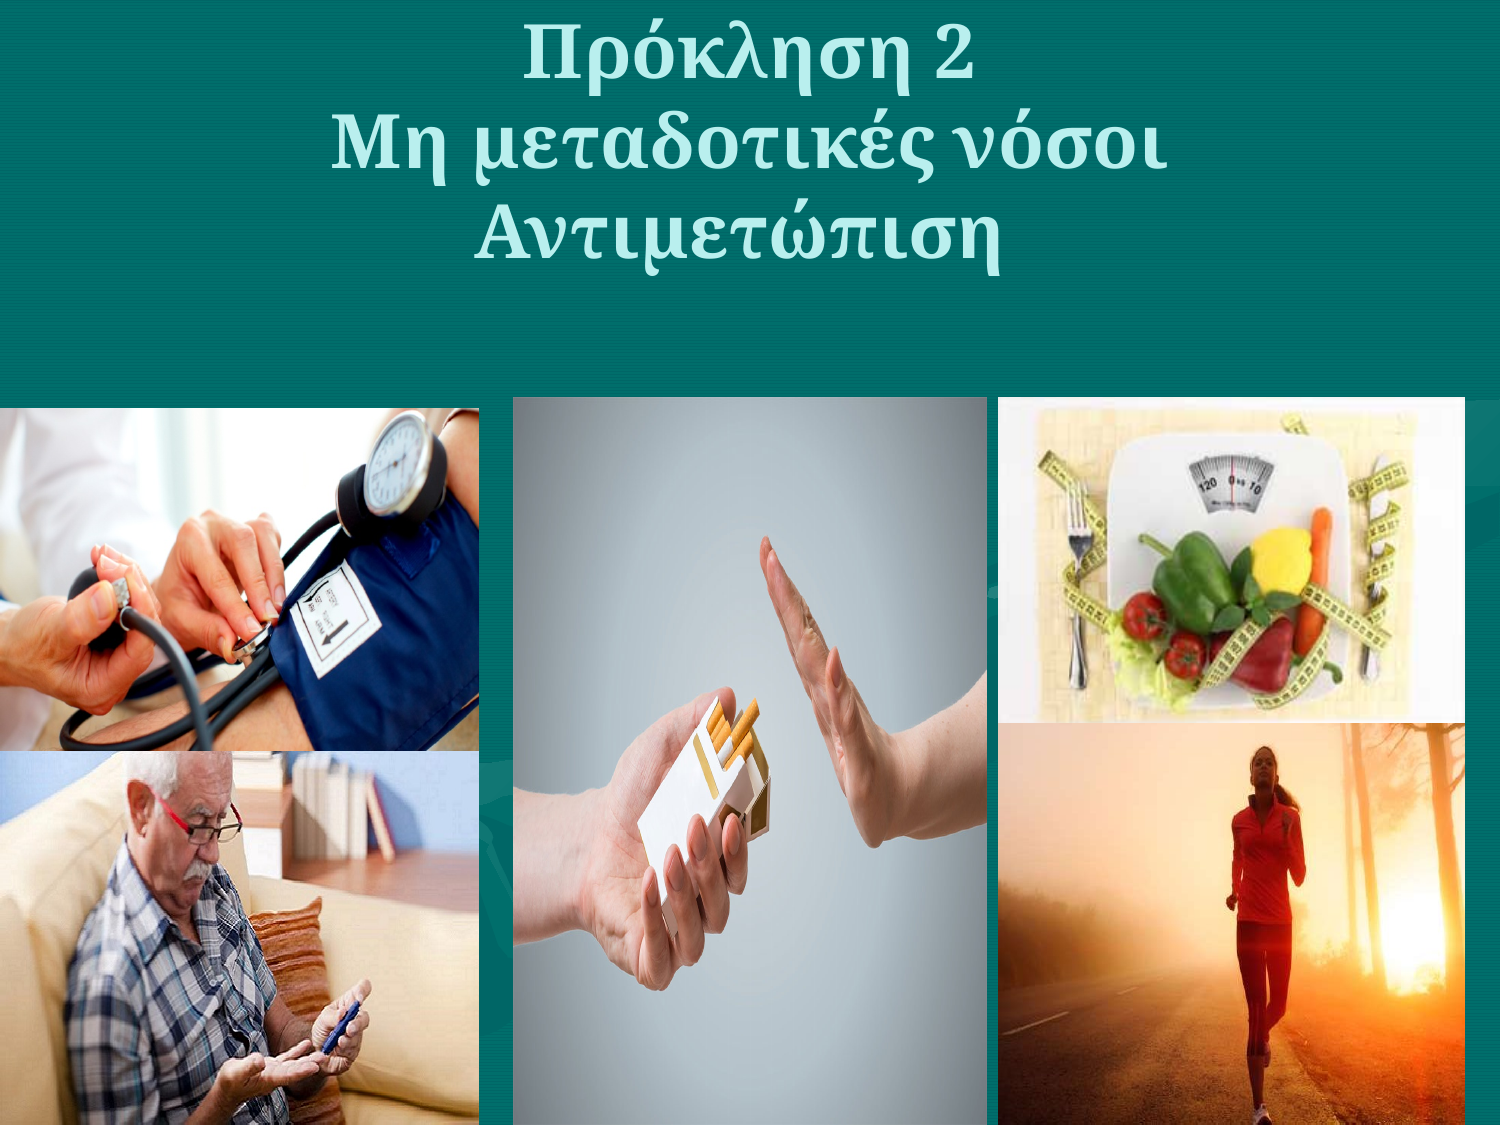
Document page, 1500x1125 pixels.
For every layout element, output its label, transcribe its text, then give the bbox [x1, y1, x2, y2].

title Πρόκληση 2 Μη μεταδοτικές νόσοι Αντιμετώπιση [74, 44, 1426, 233]
picture [997, 723, 1465, 1125]
picture [0, 408, 479, 1125]
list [997, 396, 1465, 723]
picture [513, 396, 987, 1125]
